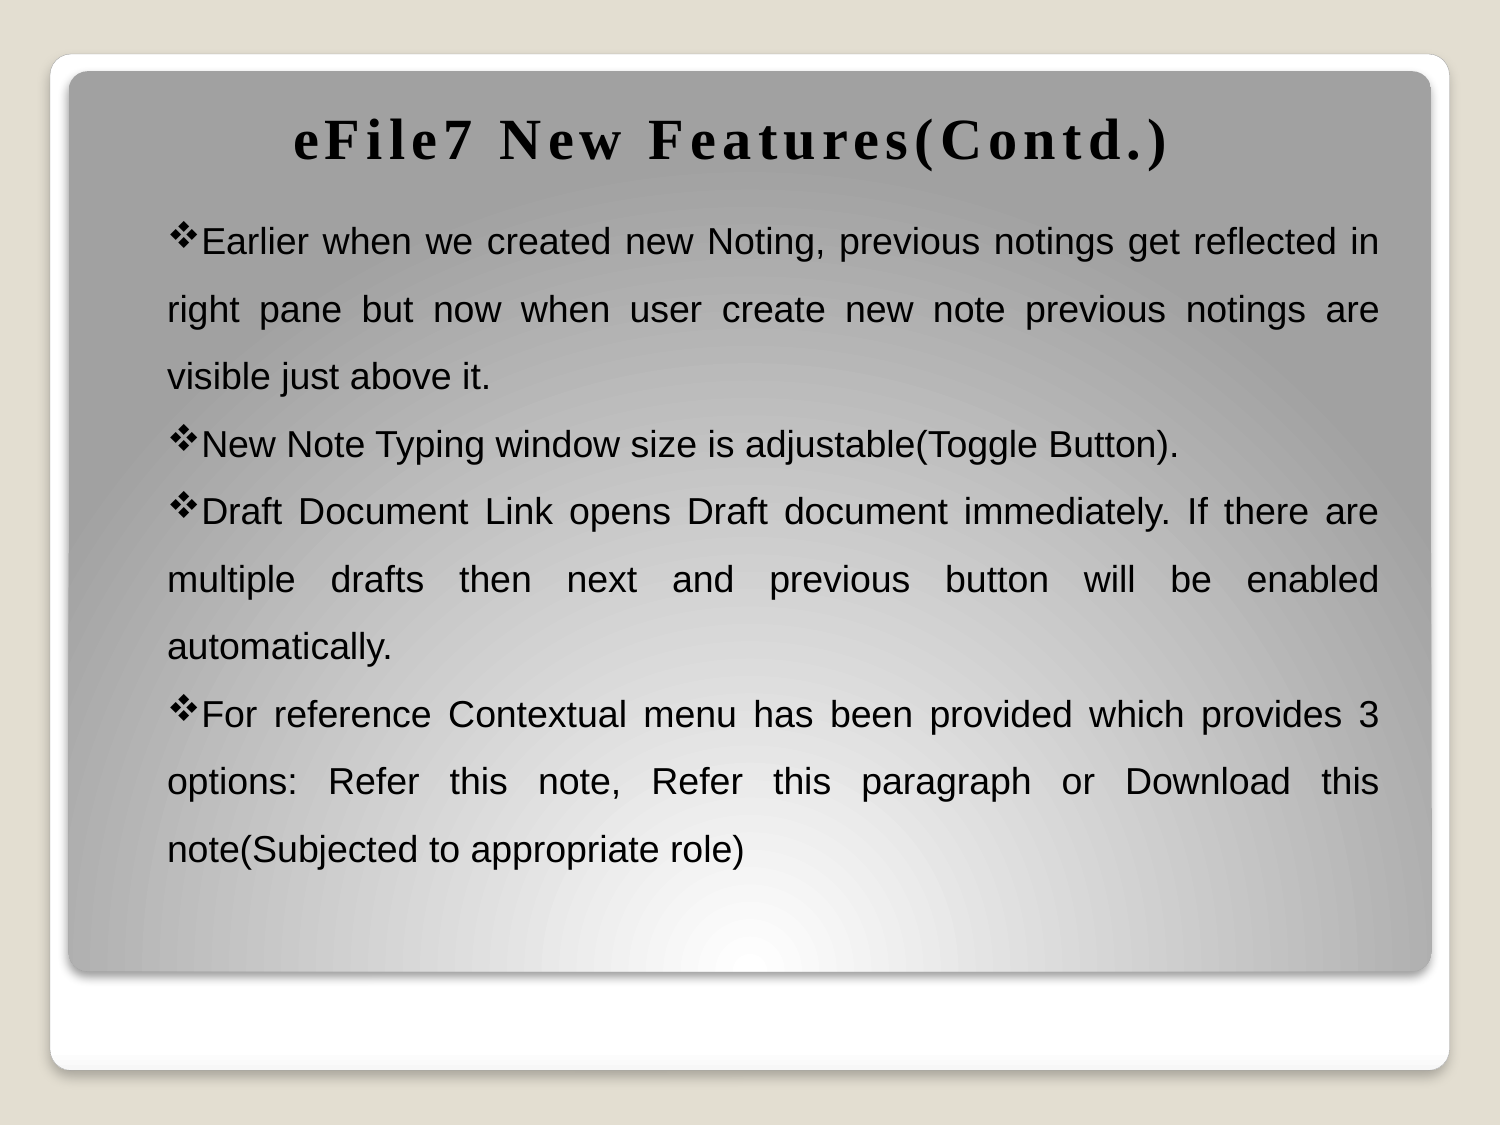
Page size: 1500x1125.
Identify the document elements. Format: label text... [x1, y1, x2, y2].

text_box eFile7 New Features(Contd.) [277, 93, 1184, 179]
text_box Earlier when we created new Noting, previous notings get reflected in right pane but now when user create new note previous notings are visible just above it. New Note Typing window size is adjustable(Toggle Button). Draft Document Link opens Draft document immediately. If there are multiple drafts then next and previous button will be enabled automatically. For reference Contextual menu has been provided which provides 3 options: Refer this note, Refer this paragraph or Download this note(Subjected to appropriate role) [152, 187, 1395, 878]
